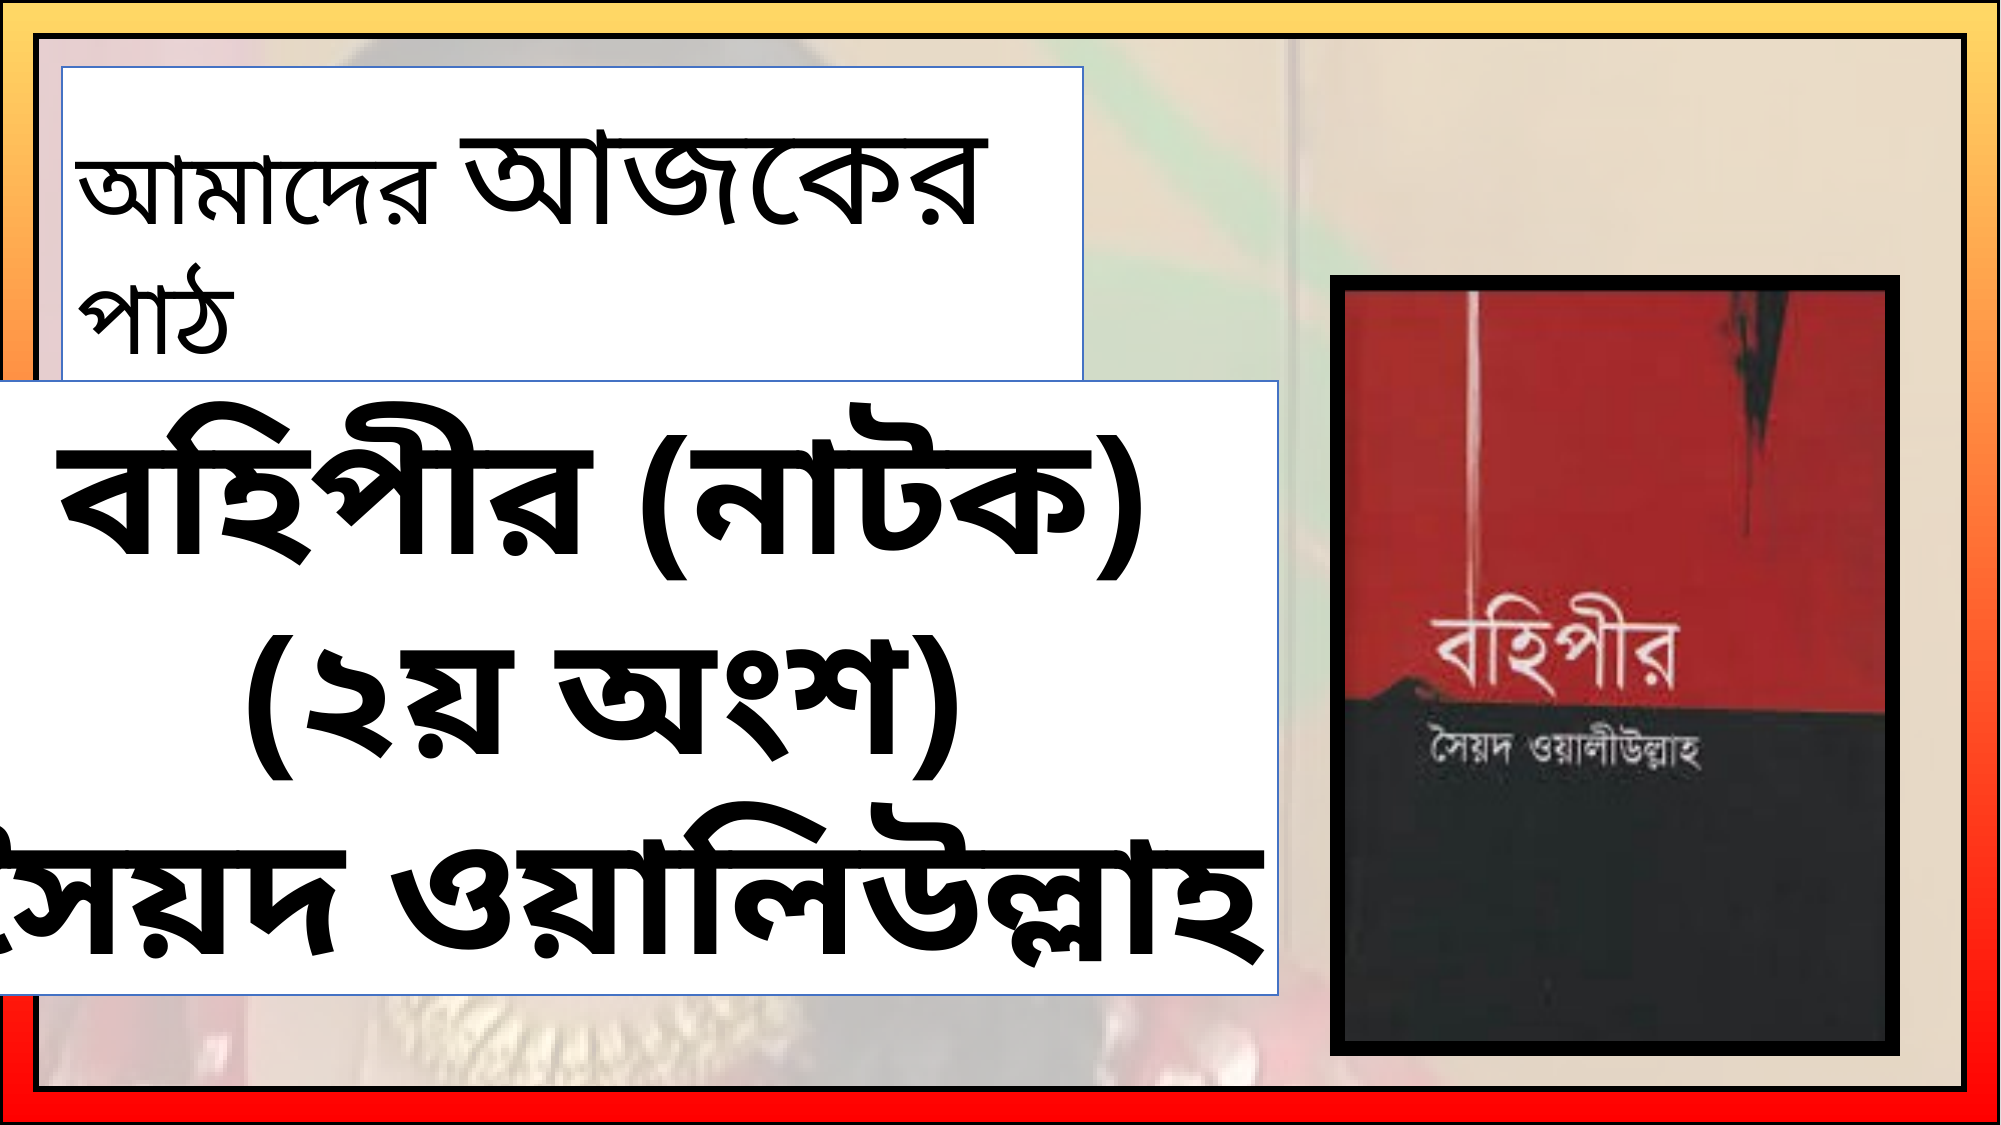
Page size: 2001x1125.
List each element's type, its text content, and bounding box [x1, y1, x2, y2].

picture [1344, 289, 1886, 1042]
text_box আমাদের আজকের পাঠ [61, 66, 1084, 380]
text_box বহিপীর (নাটক) (২য় অংশ) সৈয়দ ওয়ালিউল্লাহ [0, 380, 1279, 996]
